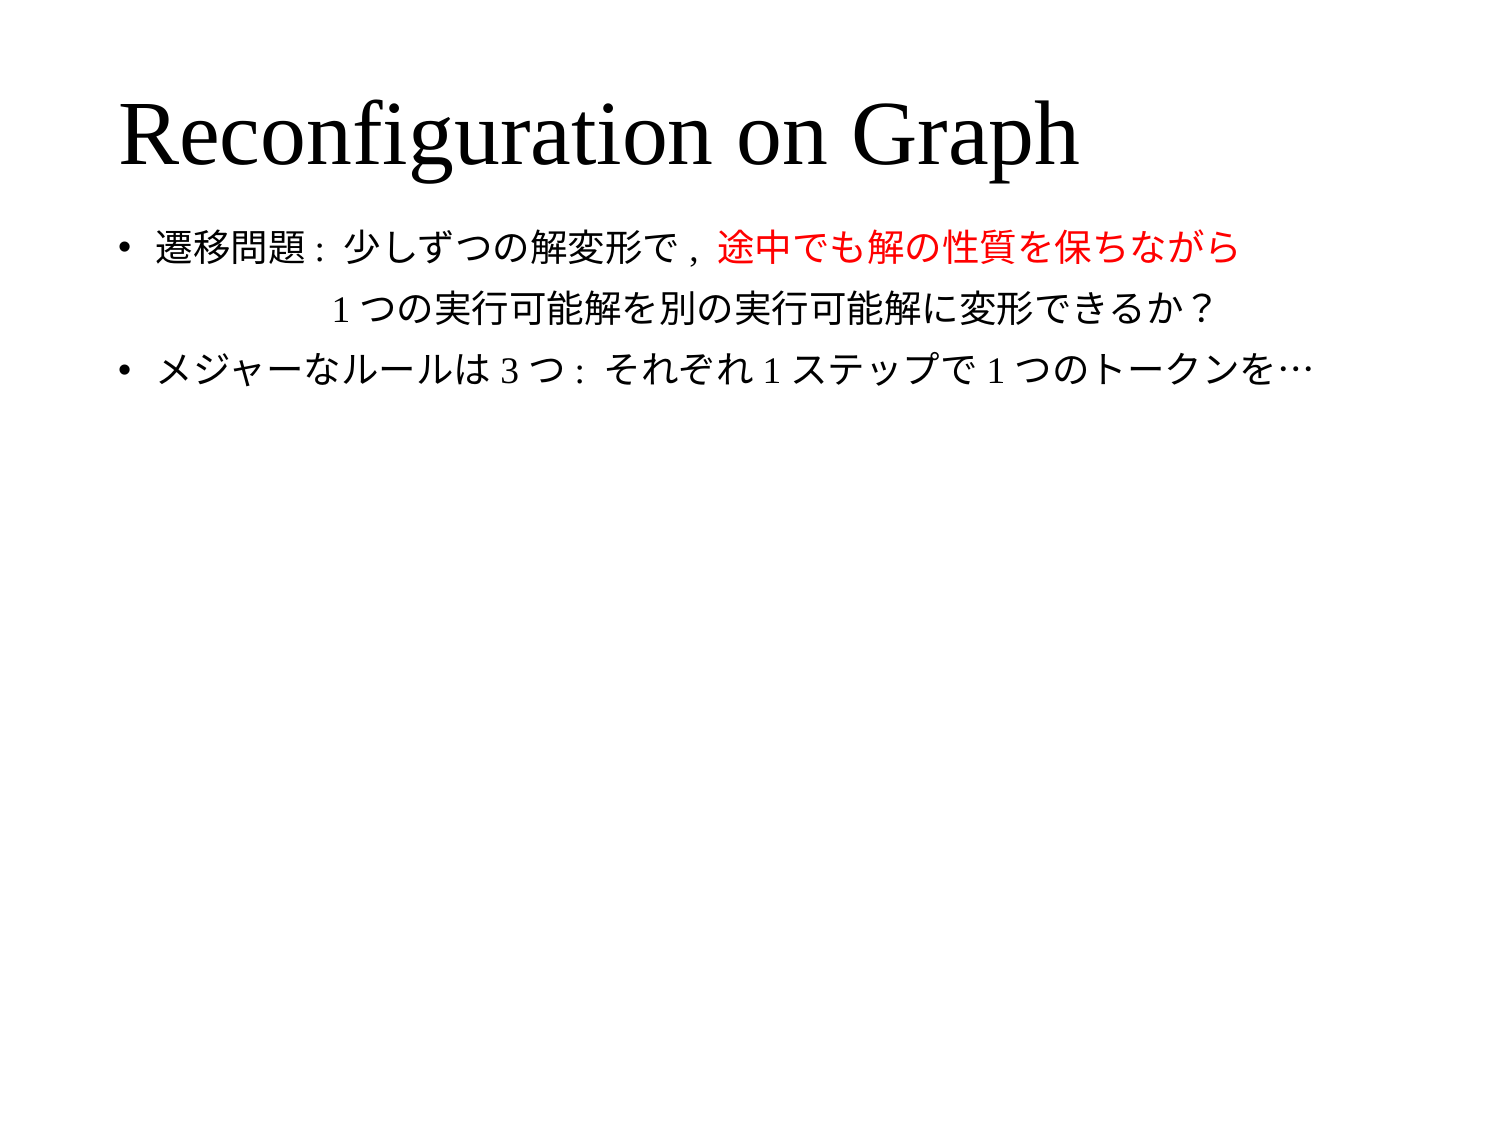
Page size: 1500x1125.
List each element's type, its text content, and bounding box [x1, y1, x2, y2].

title Reconfiguration on Graph [103, 59, 1397, 211]
list 遷移問題: 少しずつの解変形で, 途中でも解の性質を保ちながら 1つの実行可能解を別の実行可能解に変形できるか？ メジャーなルールは3つ: それぞれ1ステップで1つのトークンを… [103, 221, 1397, 1042]
